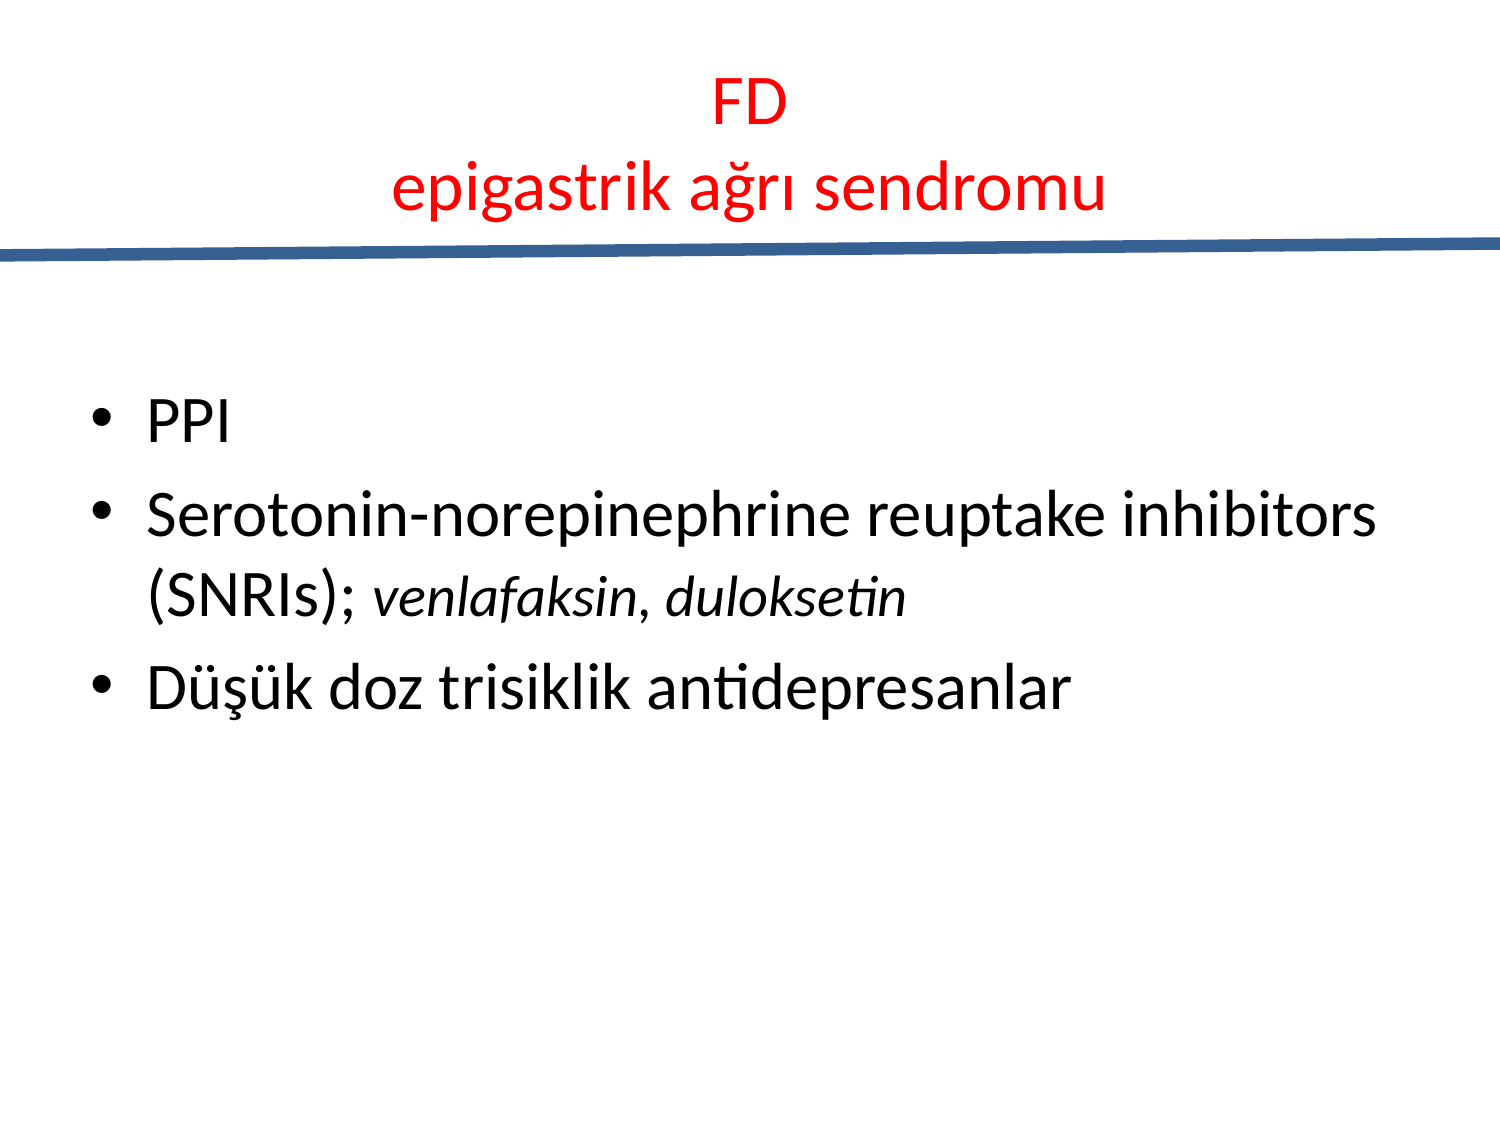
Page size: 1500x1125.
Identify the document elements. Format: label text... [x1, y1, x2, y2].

list PPI Serotonin-norepinephrine reuptake inhibitors (SNRIs); venlafaksin, duloksetin Düşük doz trisiklik antidepresanlar [75, 368, 1425, 811]
title FD epigastrik ağrı sendromu [75, 45, 1425, 233]
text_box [0, 243, 1500, 256]
